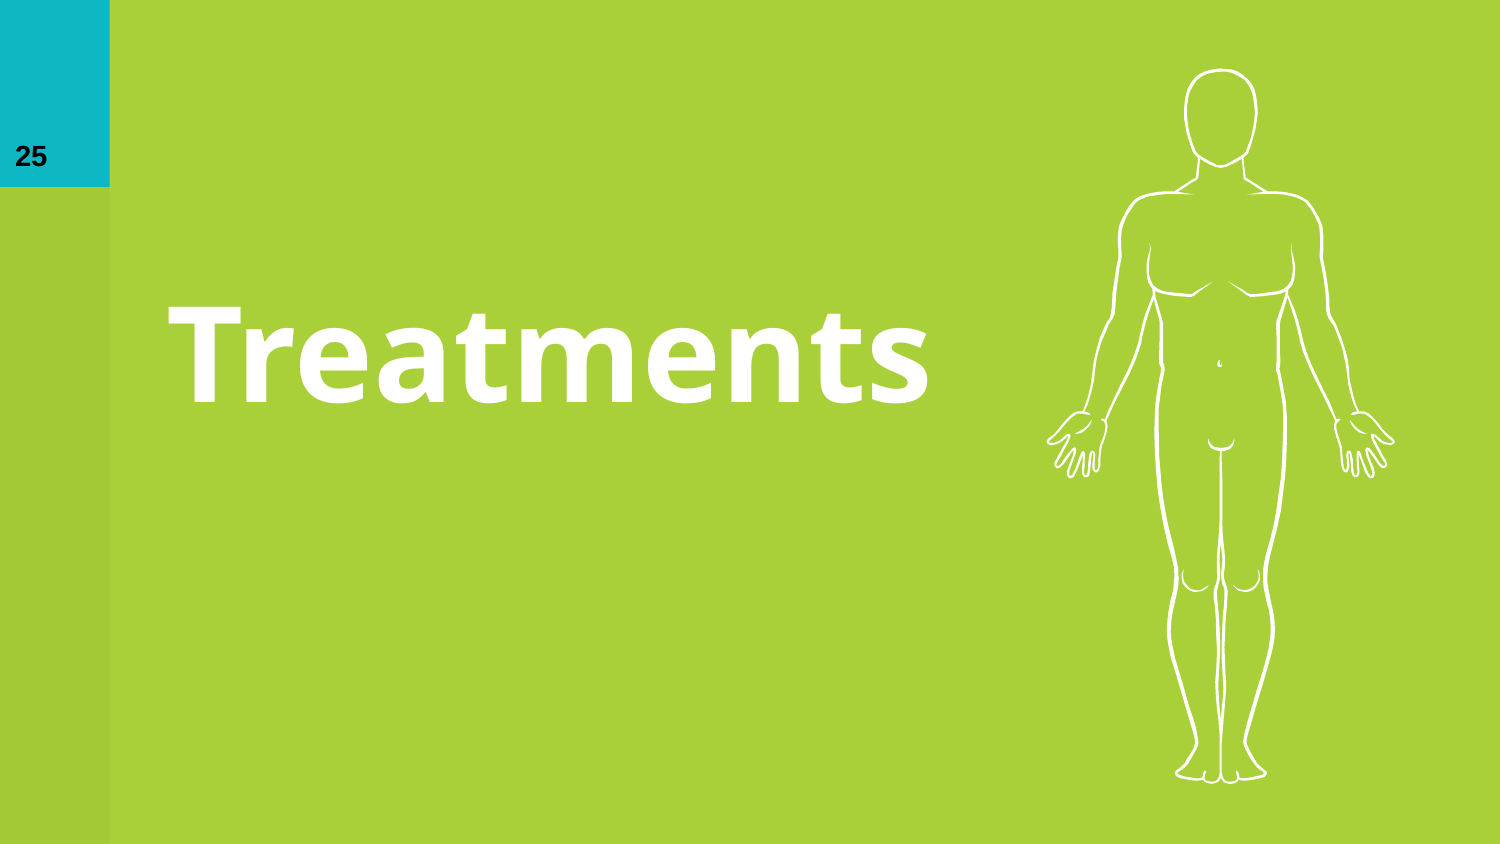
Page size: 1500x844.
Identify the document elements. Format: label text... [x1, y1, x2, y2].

text_box [1087, 68, 1395, 784]
text_box Treatments [151, 102, 1087, 596]
slide_number 25 [0, 0, 110, 187]
